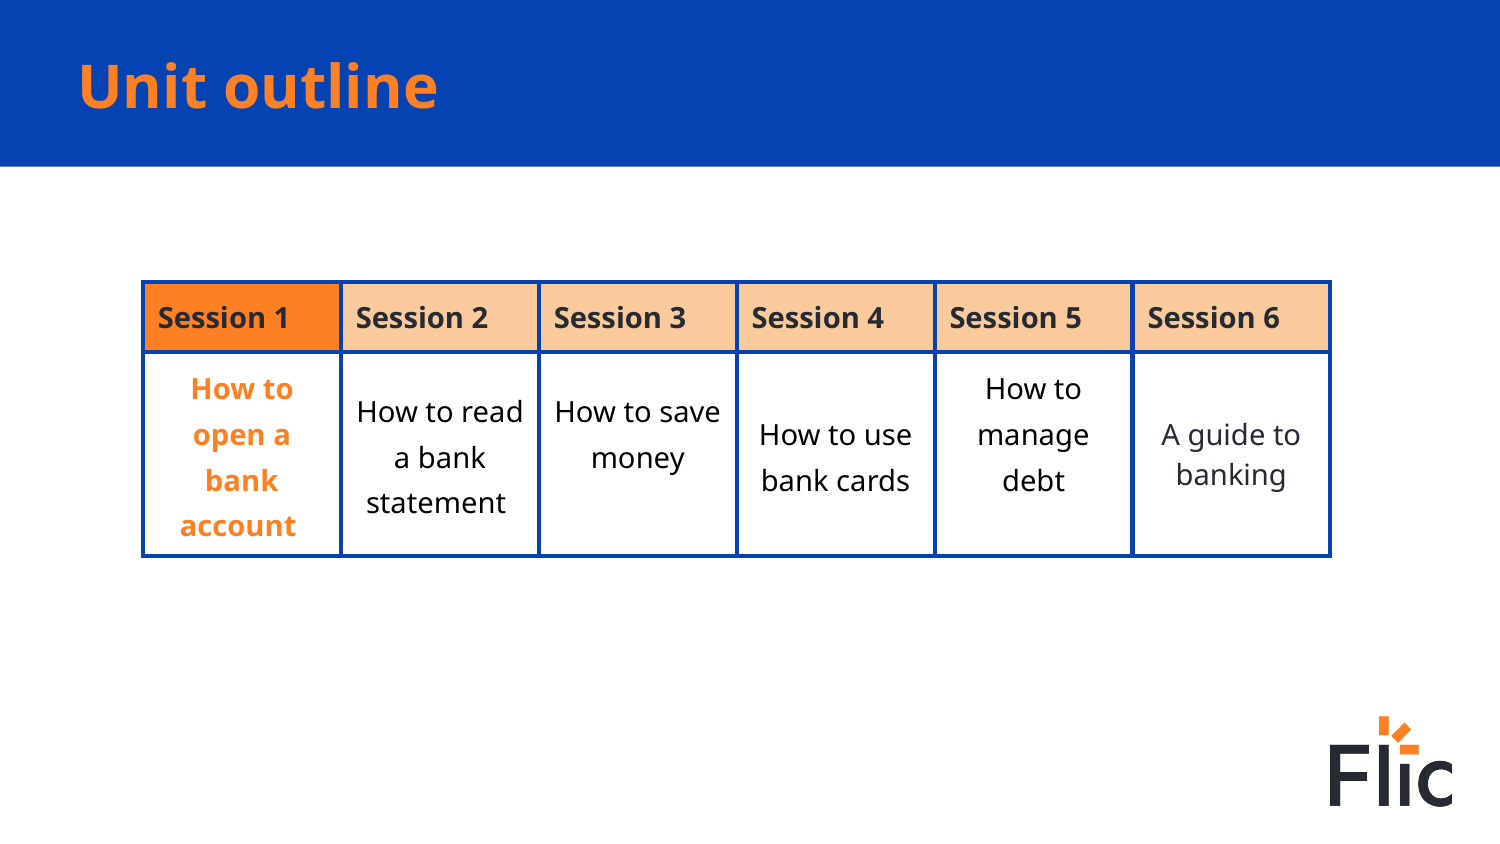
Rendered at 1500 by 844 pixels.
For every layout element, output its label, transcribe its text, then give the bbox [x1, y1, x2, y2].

picture [1330, 716, 1452, 807]
table_header Session 3 [541, 284, 735, 350]
table_cell How to save money [541, 354, 735, 554]
table_header Session 2 [343, 284, 537, 350]
table_cell A guide to banking [1135, 354, 1328, 554]
table_header Session 5 [937, 284, 1130, 350]
table_cell How to manage debt [937, 354, 1130, 554]
table_cell How to read a bank statement [343, 354, 537, 554]
table_cell How to open a bank account [145, 354, 339, 554]
table_cell How to use bank cards [739, 354, 933, 554]
table_header Session 6 [1135, 284, 1328, 350]
table_header Session 4 [739, 284, 933, 350]
title Unit outline [62, 41, 1331, 127]
table_header Session 1 [145, 284, 339, 350]
